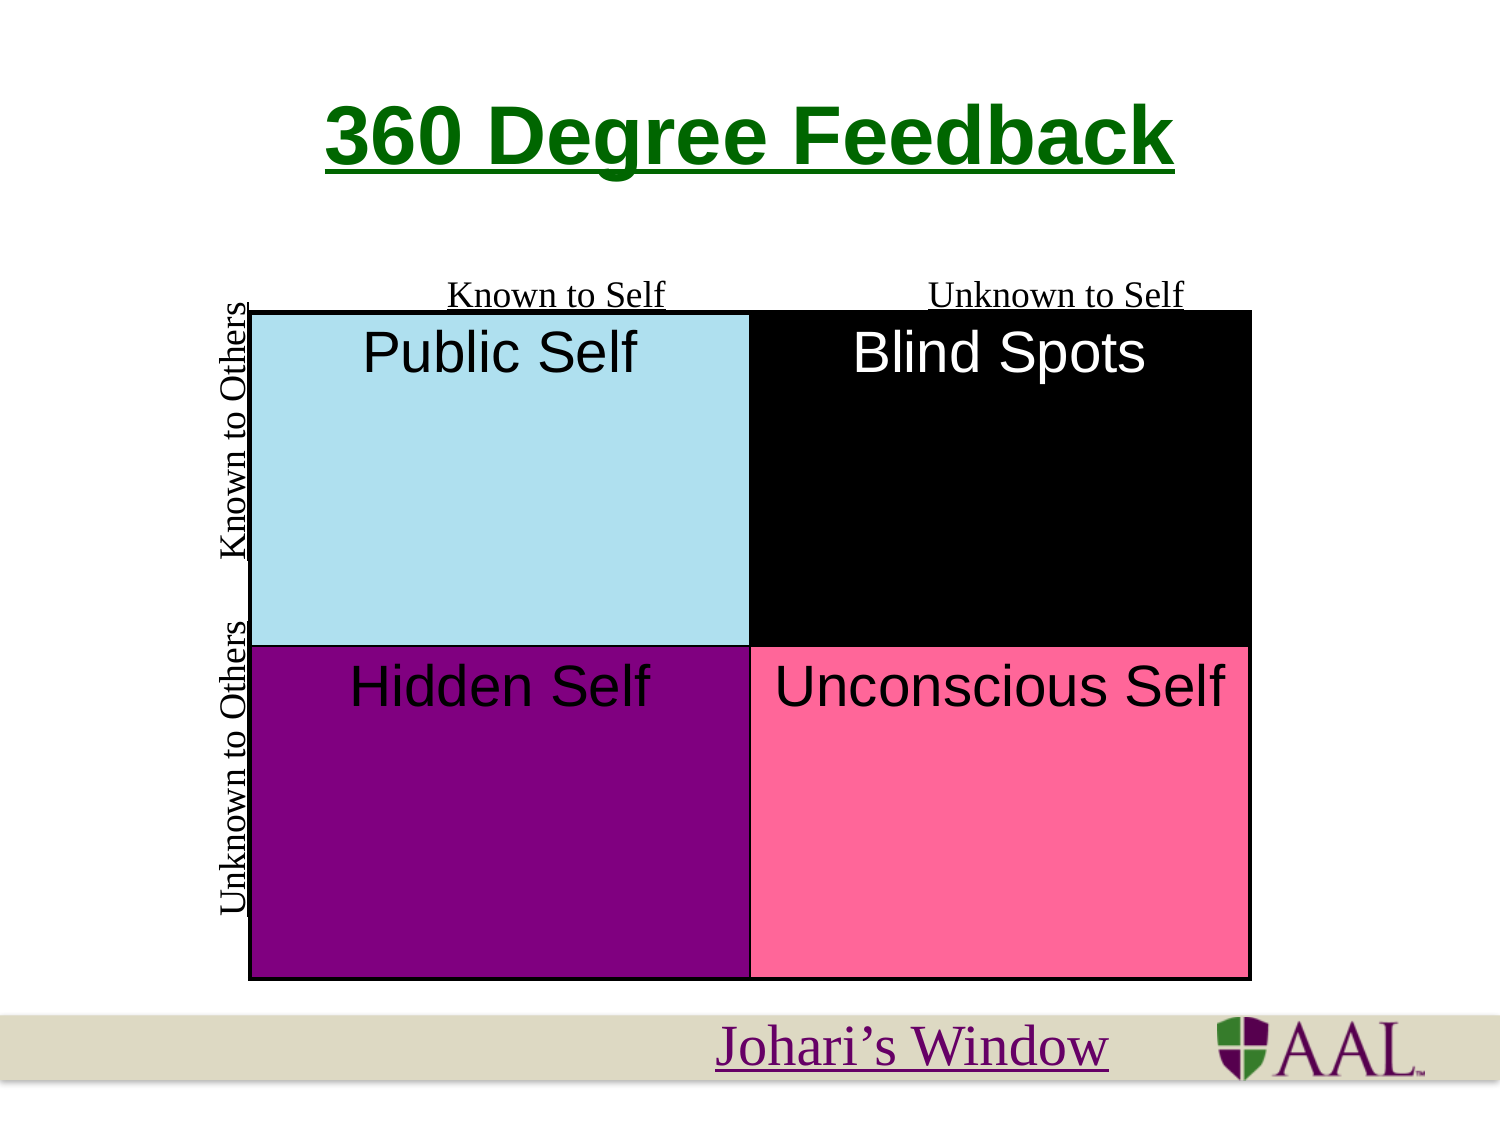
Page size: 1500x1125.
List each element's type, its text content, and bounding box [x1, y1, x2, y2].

text_box Known to Others [199, 225, 260, 562]
table_cell Hidden Self [252, 647, 749, 977]
table_header Public Self [260, 315, 749, 645]
text_box Unknown to Self [849, 262, 1263, 323]
table_cell Unconscious Self [751, 647, 1248, 977]
text_box Unknown to Others [199, 562, 260, 976]
picture [1263, 1017, 1425, 1081]
text_box Johari’s Window [562, 999, 1263, 1085]
title 360 Degree Feedback [75, 37, 1425, 225]
table_header Blind Spots [751, 315, 1248, 645]
text_box Known to Self [350, 262, 763, 323]
